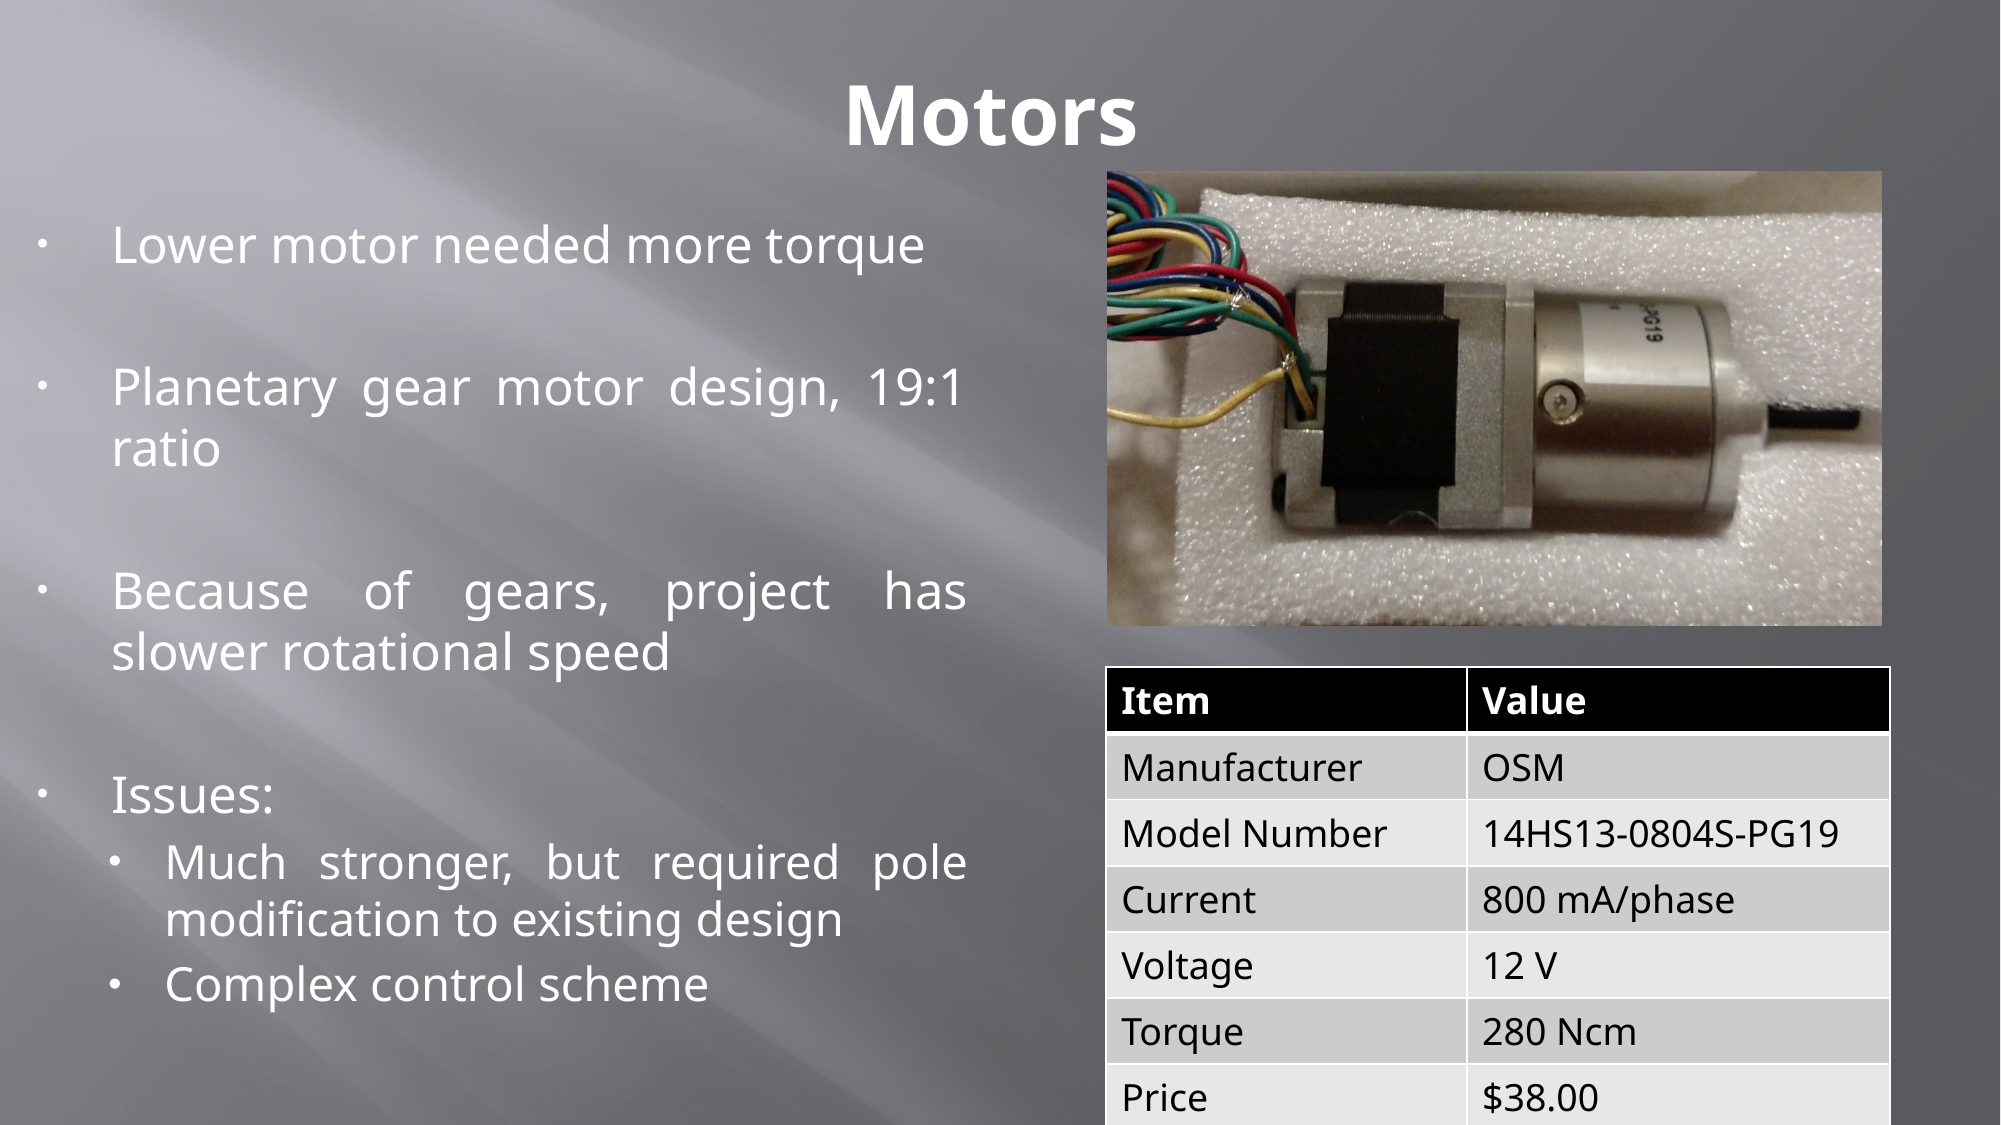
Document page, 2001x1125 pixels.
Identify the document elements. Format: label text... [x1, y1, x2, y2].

table_cell OSM [1468, 736, 1889, 799]
table_header Item [1107, 668, 1466, 731]
table_cell Price [1107, 1065, 1466, 1125]
table_header Value [1468, 669, 1889, 731]
table_cell Manufacturer [1107, 736, 1466, 799]
table_cell Torque [1107, 999, 1466, 1063]
table_cell 14HS13-0804S-PG19 [1468, 800, 1889, 865]
table_cell 12 V [1468, 933, 1889, 997]
list Lower motor needed more torque Planetary gear motor design, 19:1 ratio Because of gears, project has slower rotational speed Issues: Much stronger, but required pole modification to existing design Complex control scheme [4, 204, 984, 1065]
table_cell Current [1107, 867, 1466, 931]
table_cell $38.00 [1468, 1065, 1889, 1125]
table_cell Voltage [1107, 933, 1466, 997]
title Motors [90, 40, 1891, 184]
table_cell 800 mA/phase [1468, 867, 1889, 931]
table_cell Model Number [1107, 800, 1466, 865]
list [1106, 171, 1882, 627]
table_cell 280 Ncm [1468, 999, 1889, 1063]
